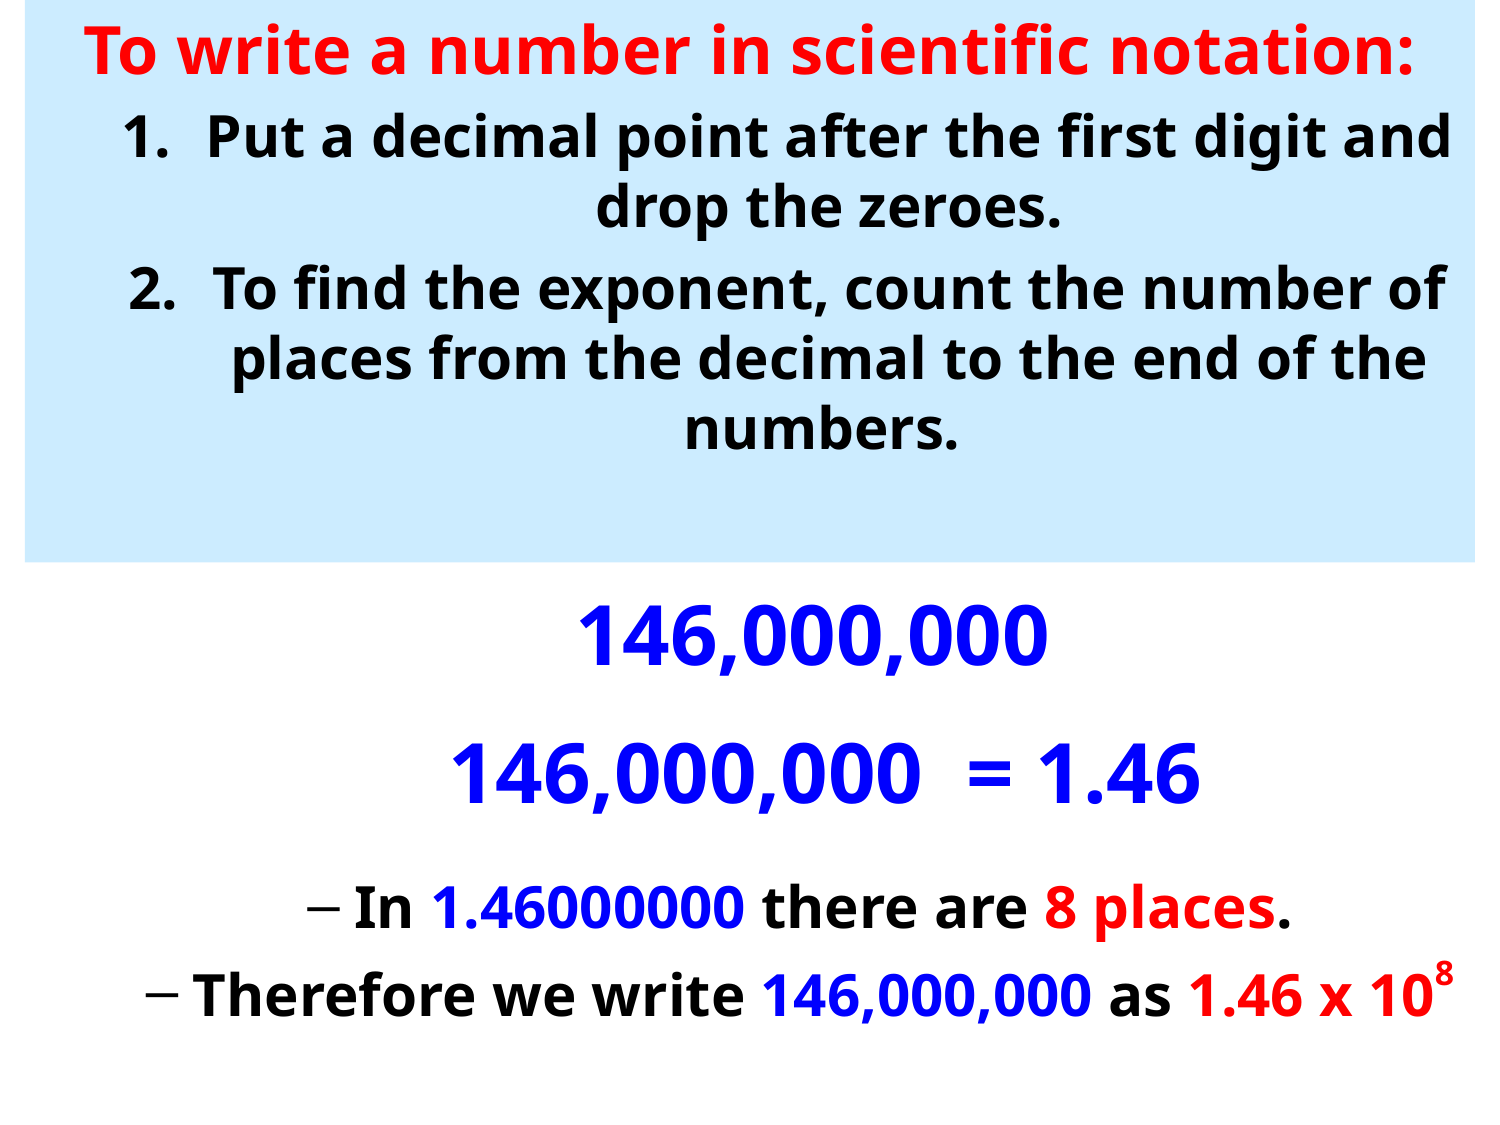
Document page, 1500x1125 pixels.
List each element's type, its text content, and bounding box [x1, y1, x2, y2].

text_box 146,000,000 [375, 575, 1175, 688]
text_box In 1.46000000 there are 8 places. Therefore we write 146,000,000 as 1.46 x 108 [49, 862, 1475, 1125]
text_box 146,000,000 = 1.46 [200, 712, 1375, 838]
list To write a number in scientific notation: Put a decimal point after the first digit and drop the zeroes. To find the exponent, count the number of places from the decimal to the end of the numbers. [24, 0, 1475, 563]
